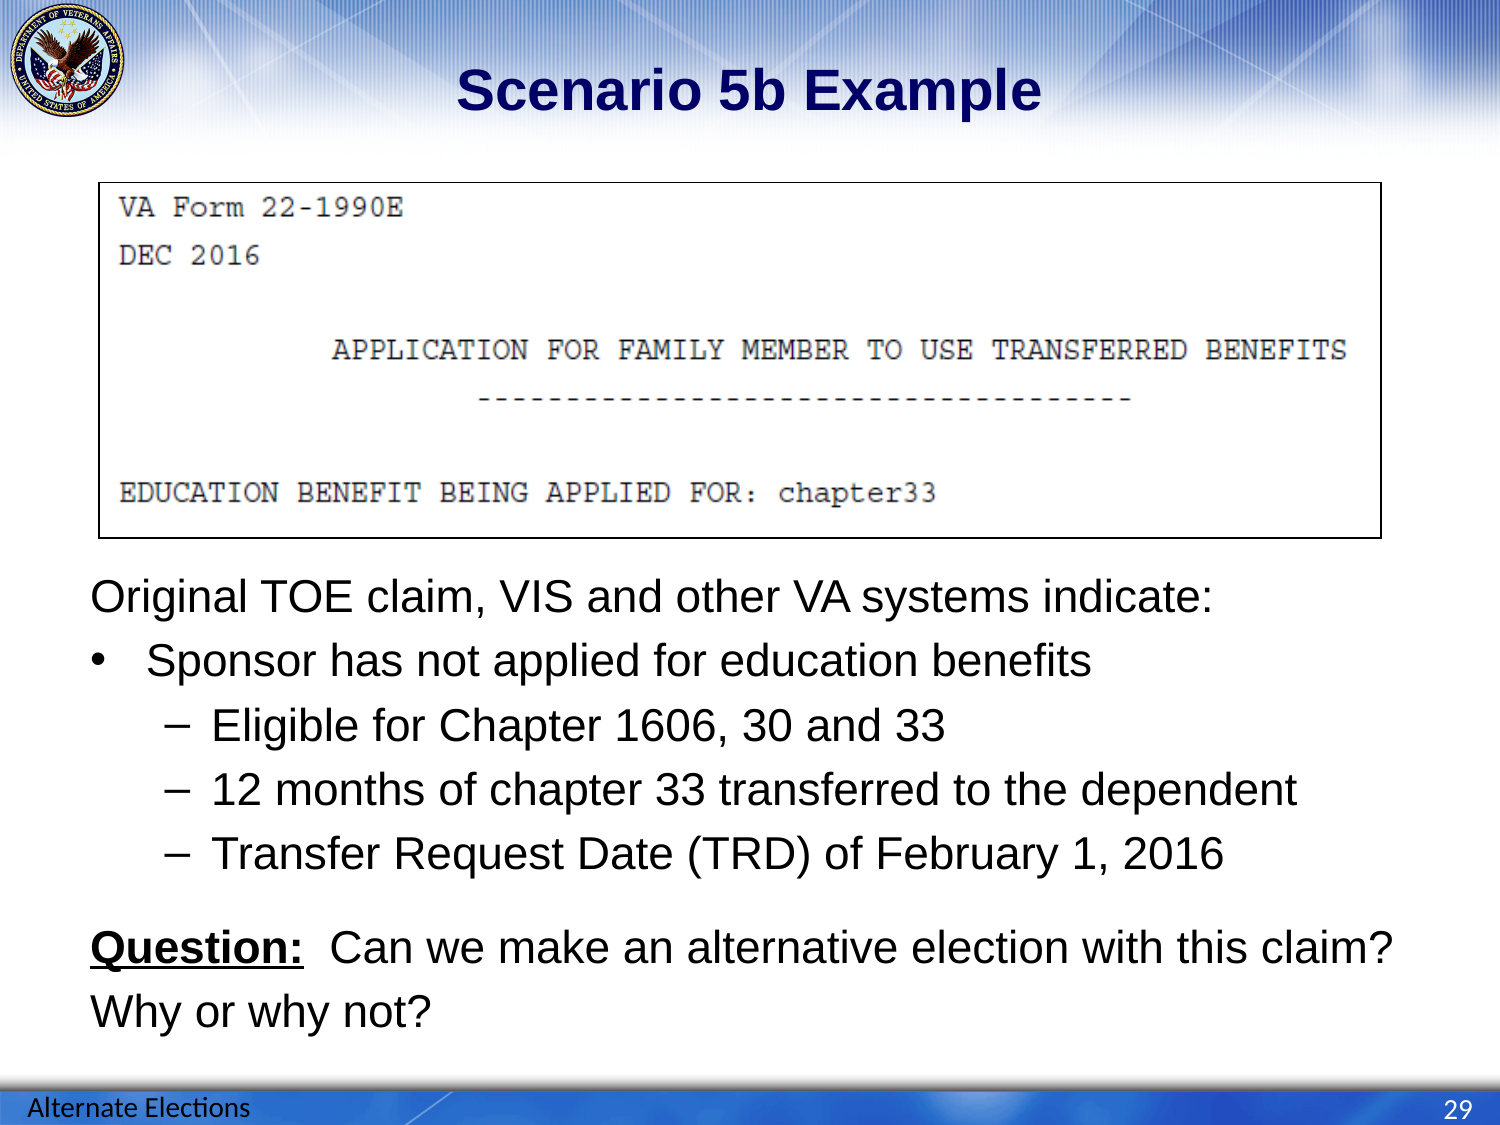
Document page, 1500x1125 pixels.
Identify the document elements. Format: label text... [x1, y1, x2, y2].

list Original TOE claim, VIS and other VA systems indicate: Sponsor has not applied for education benefits Eligible for Chapter 1606, 30 and 33 12 months of chapter 33 transferred to the dependent Transfer Request Date (TRD) of February 1, 2016 Question: Can we make an alternative election with this claim? Why or why not? [75, 237, 1425, 1050]
title Scenario 5b Example [0, 0, 1500, 175]
slide_number 29 [1137, 1083, 1488, 1125]
footer Alternate Elections [12, 1081, 714, 1119]
picture [0, 175, 1500, 1125]
